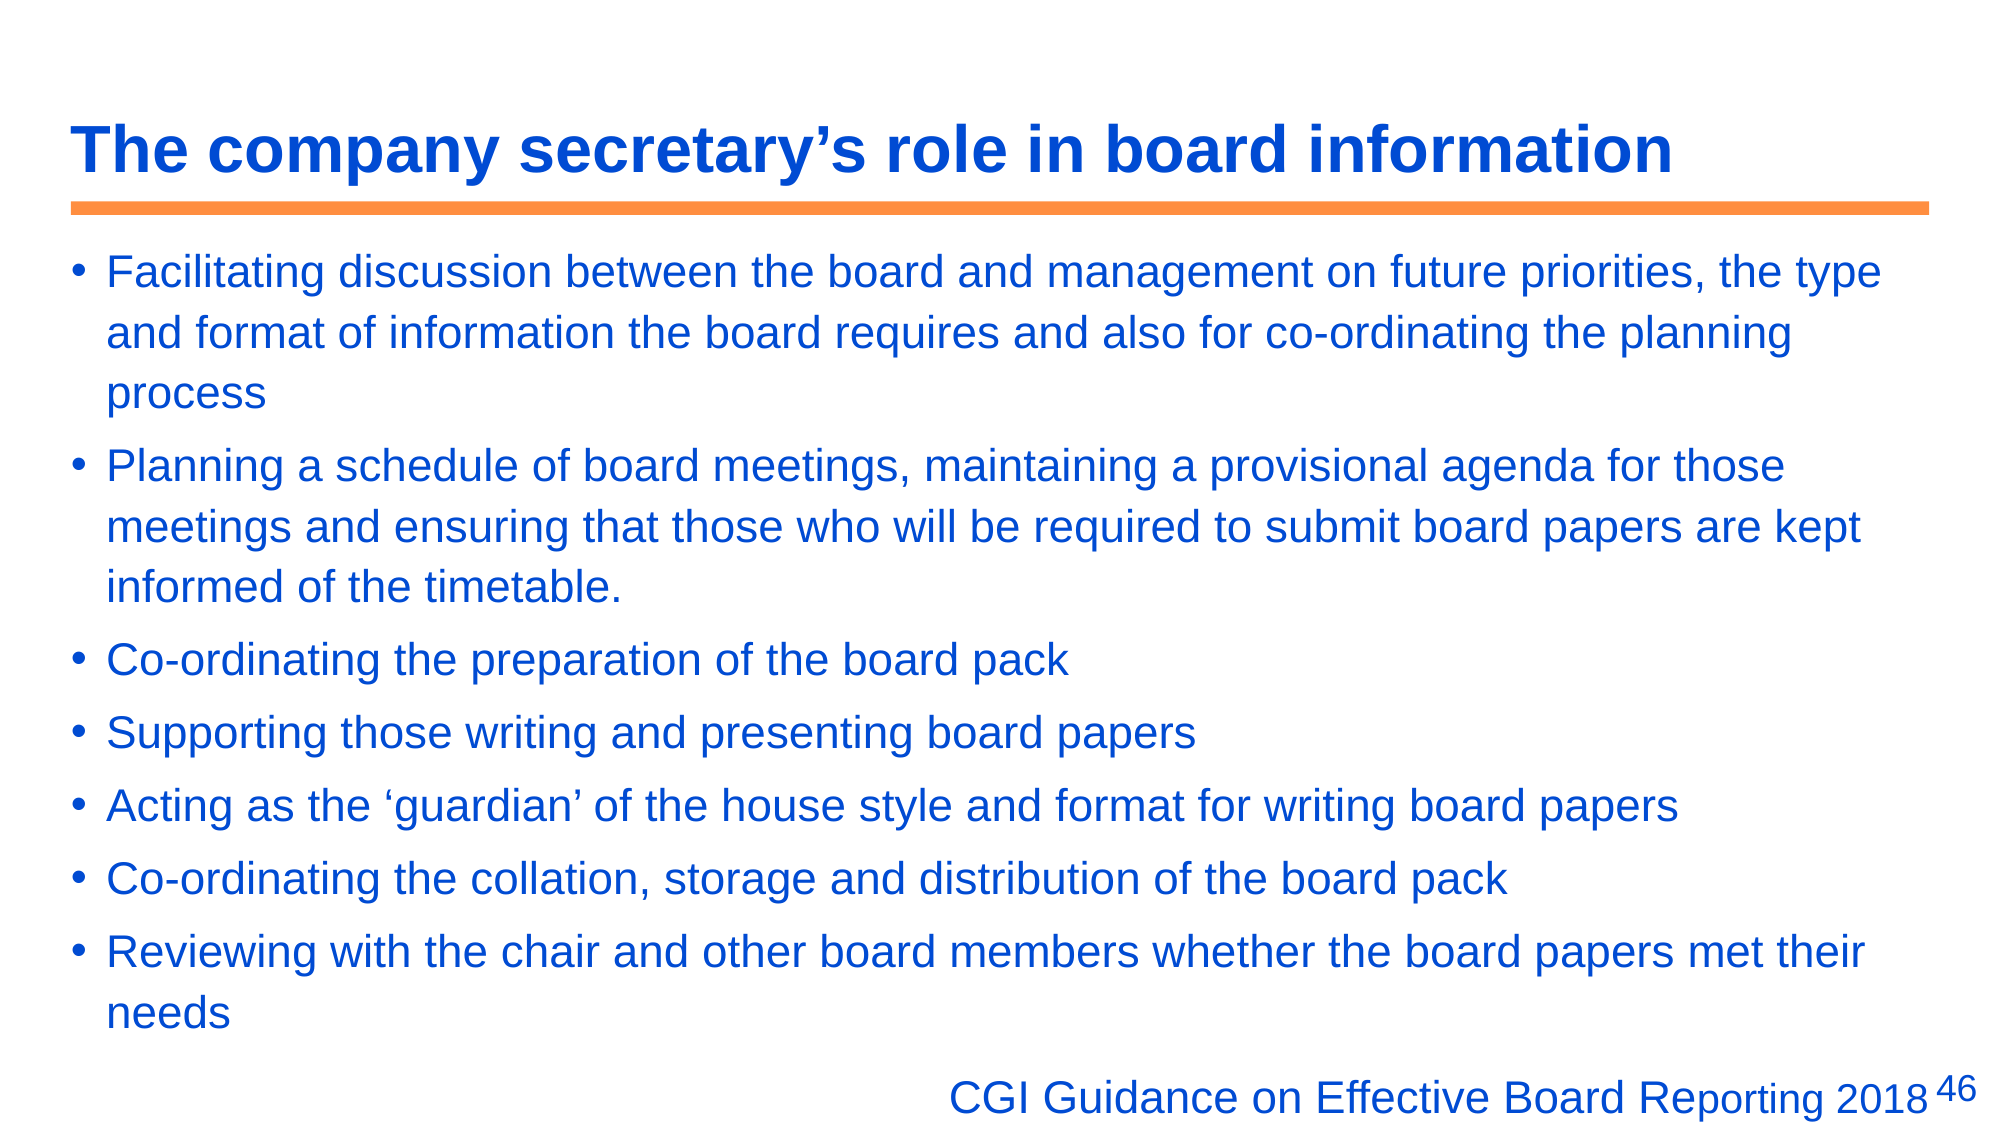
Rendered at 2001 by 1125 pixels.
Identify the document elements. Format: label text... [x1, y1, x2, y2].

title The company secretary’s role in board information [70, 54, 1930, 187]
list Facilitating discussion between the board and management on future priorities, the type and format of information the board requires and also for co-ordinating the planning process Planning a schedule of board meetings, maintaining a provisional agenda for those meetings and ensuring that those who will be required to submit board papers are kept informed of the timetable. Co-ordinating the preparation of the board pack Supporting those writing and presenting board papers Acting as the ‘guardian’ of the house style and format for writing board papers Co-ordinating the collation, storage and distribution of the board pack Reviewing with the chair and other board members whether the board papers met their needs CGI Guidance on Effective Board Reporting 2018 [70, 236, 1930, 1125]
